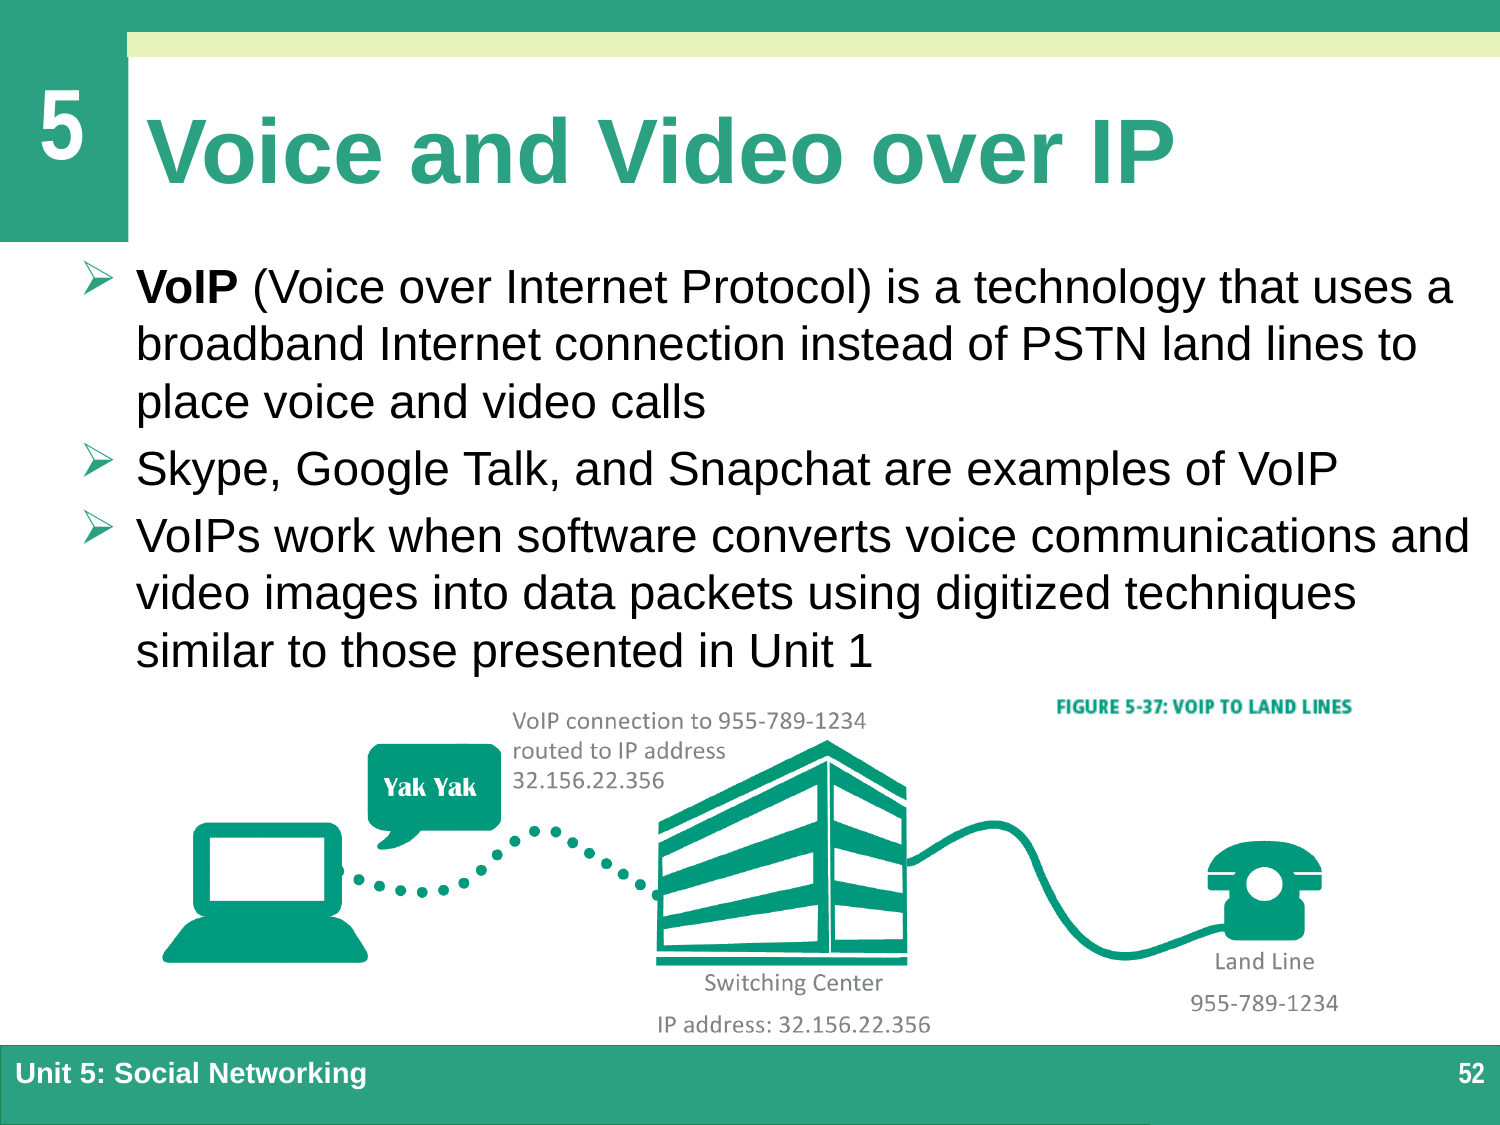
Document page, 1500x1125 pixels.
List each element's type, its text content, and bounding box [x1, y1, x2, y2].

list VoIP (Voice over Internet Protocol) is a technology that uses a broadband Internet connection instead of PSTN land lines to place voice and video calls Skype, Google Talk, and Snapchat are examples of VoIP VoIPs work when software converts voice communications and video images into data packets using digitized techniques similar to those presented in Unit 1 [64, 247, 1500, 688]
title Voice and Video over IP [131, 60, 1500, 234]
footer Unit 5: Social Networking [0, 1046, 1149, 1125]
picture [162, 687, 1358, 1033]
slide_number 52 [1149, 1046, 1500, 1125]
